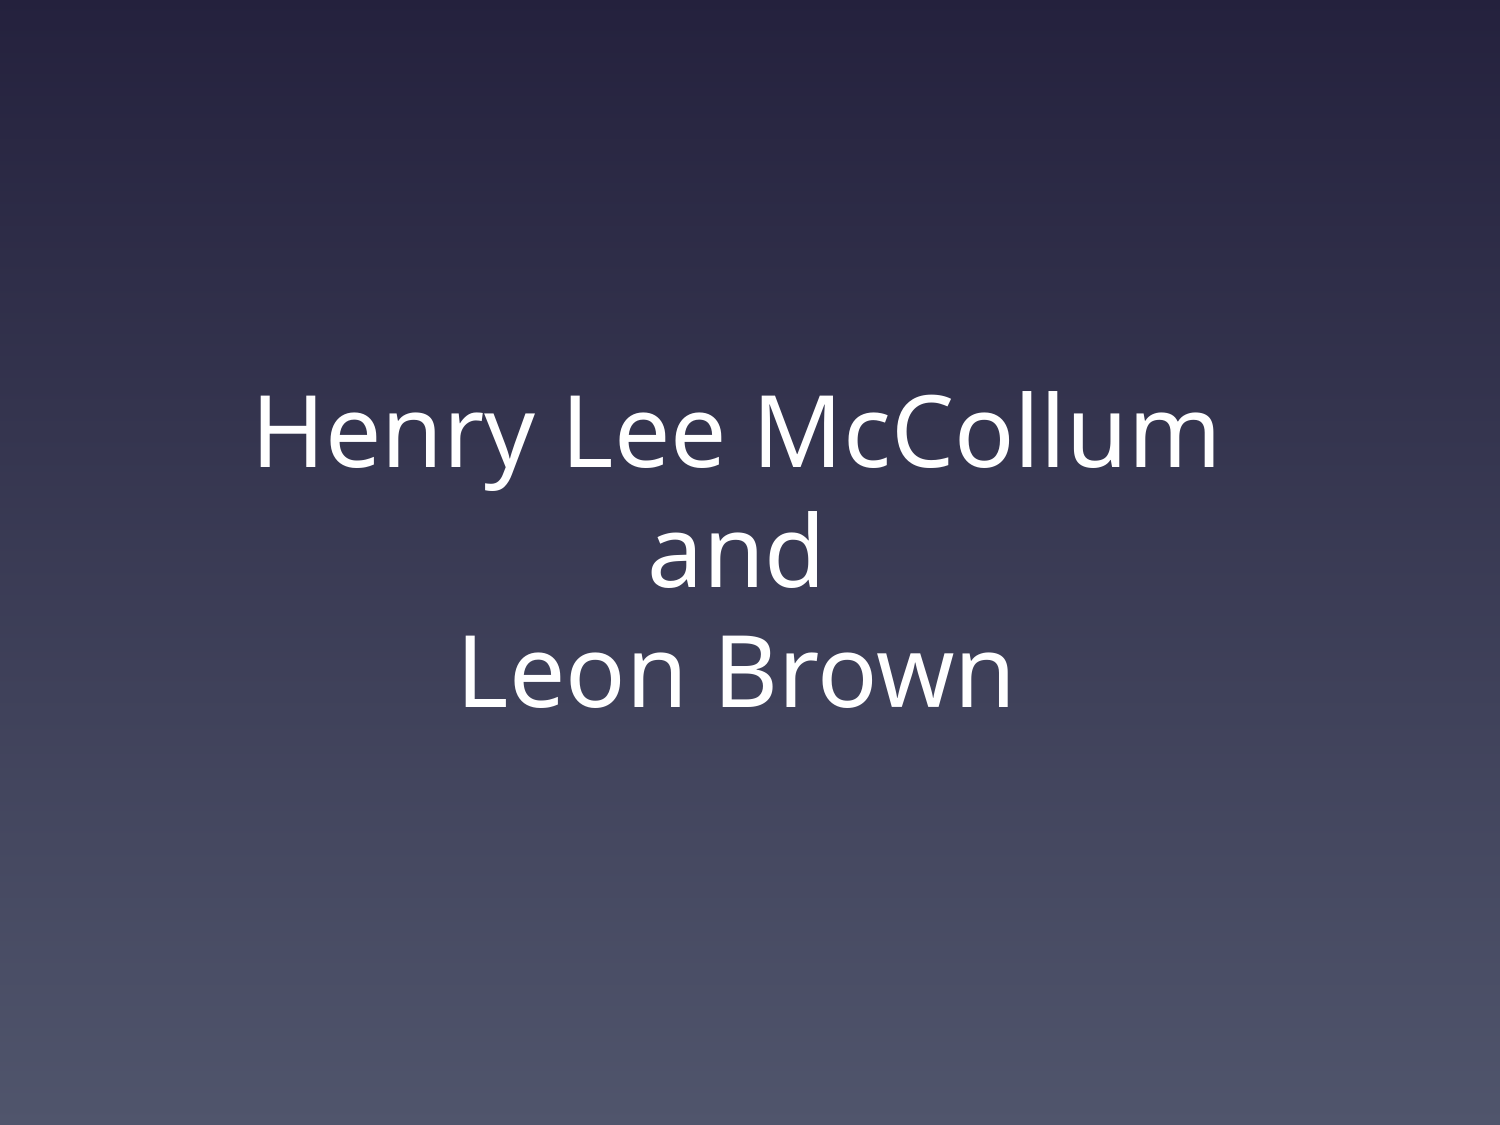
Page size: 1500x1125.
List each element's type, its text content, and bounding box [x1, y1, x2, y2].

text_box Henry Lee McCollum and Leon Brown [0, 0, 1500, 735]
